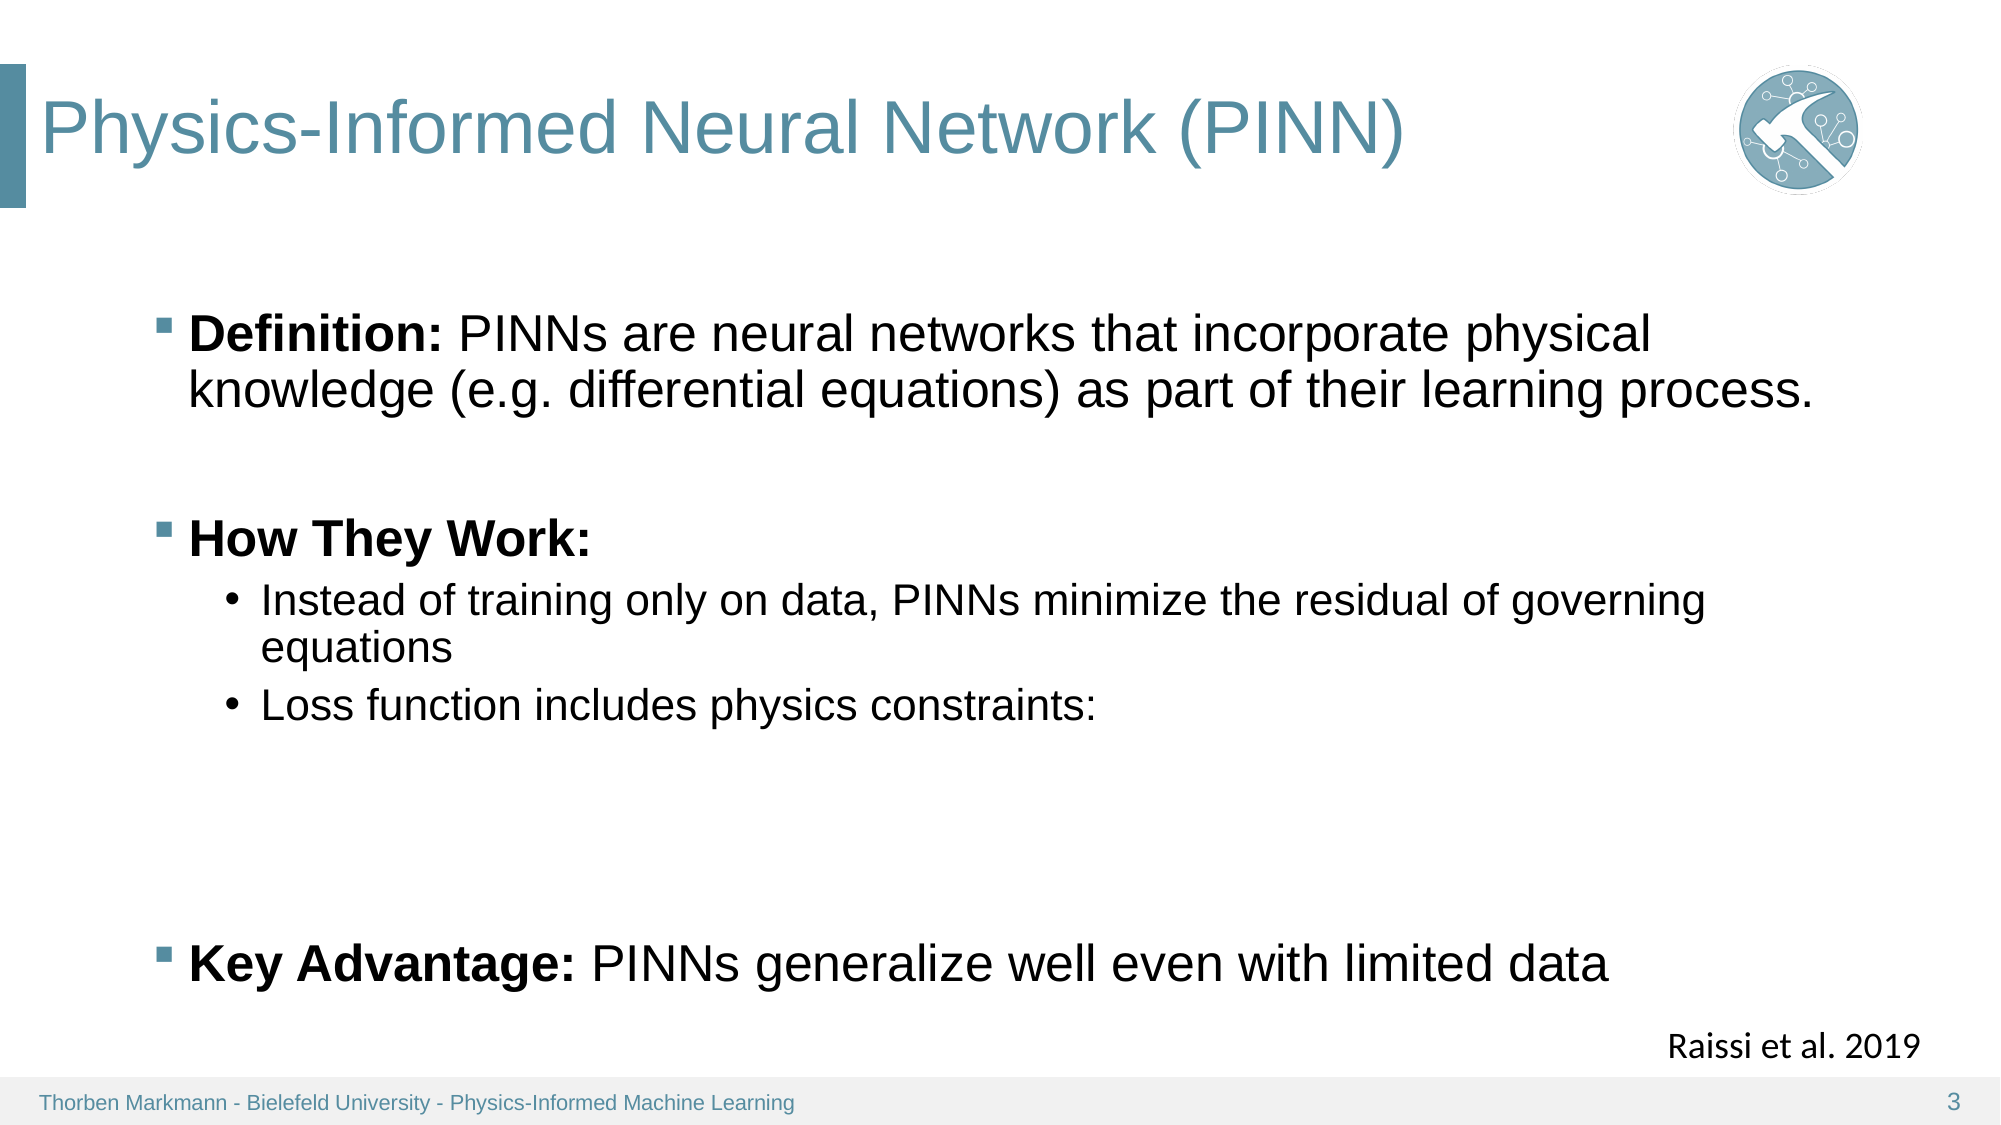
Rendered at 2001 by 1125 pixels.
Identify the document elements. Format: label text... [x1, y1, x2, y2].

title Physics-Informed Neural Network (PINN) [25, 65, 1636, 195]
slide_number 3 [1846, 1078, 1977, 1122]
text_box Raissi et al. 2019 [1652, 1013, 1961, 1073]
footer Thorben Markmann - Bielefeld University - Physics-Informed Machine Learning [23, 1078, 1169, 1125]
